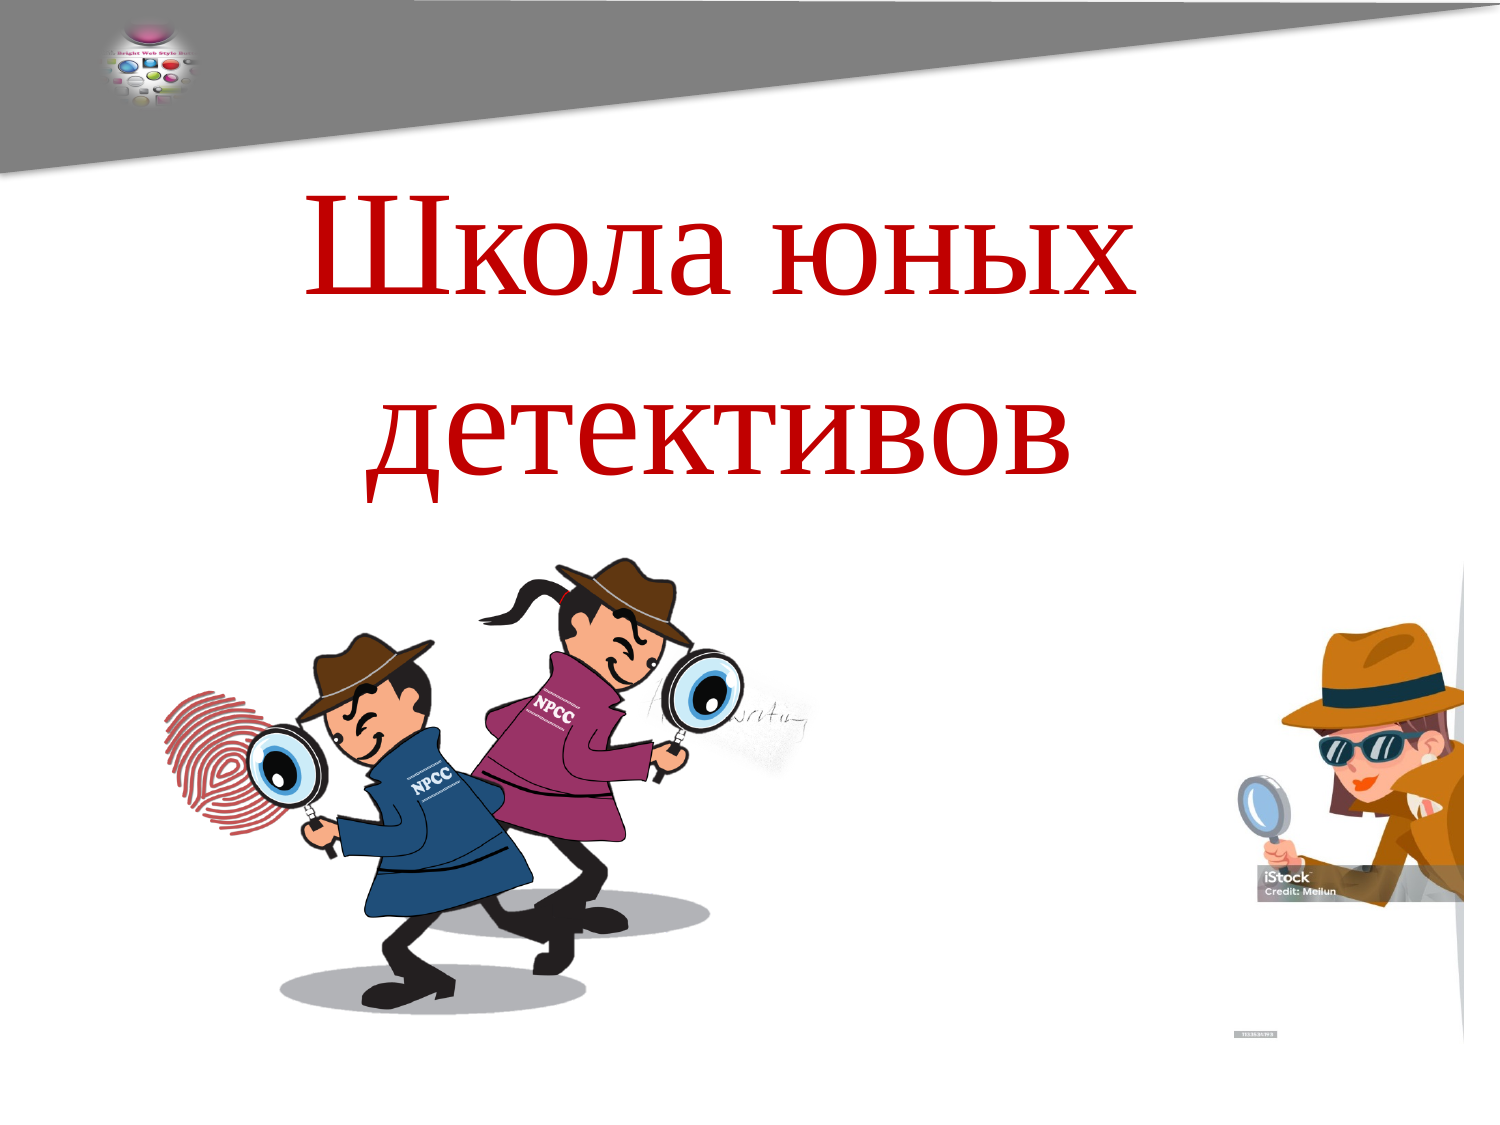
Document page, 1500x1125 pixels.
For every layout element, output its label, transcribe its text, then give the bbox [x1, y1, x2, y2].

text_box [0, 0, 1500, 174]
subtitle Школа юных детективов [29, 137, 1412, 1125]
picture [91, 9, 209, 119]
picture [1233, 561, 1464, 1045]
picture [154, 534, 829, 1044]
